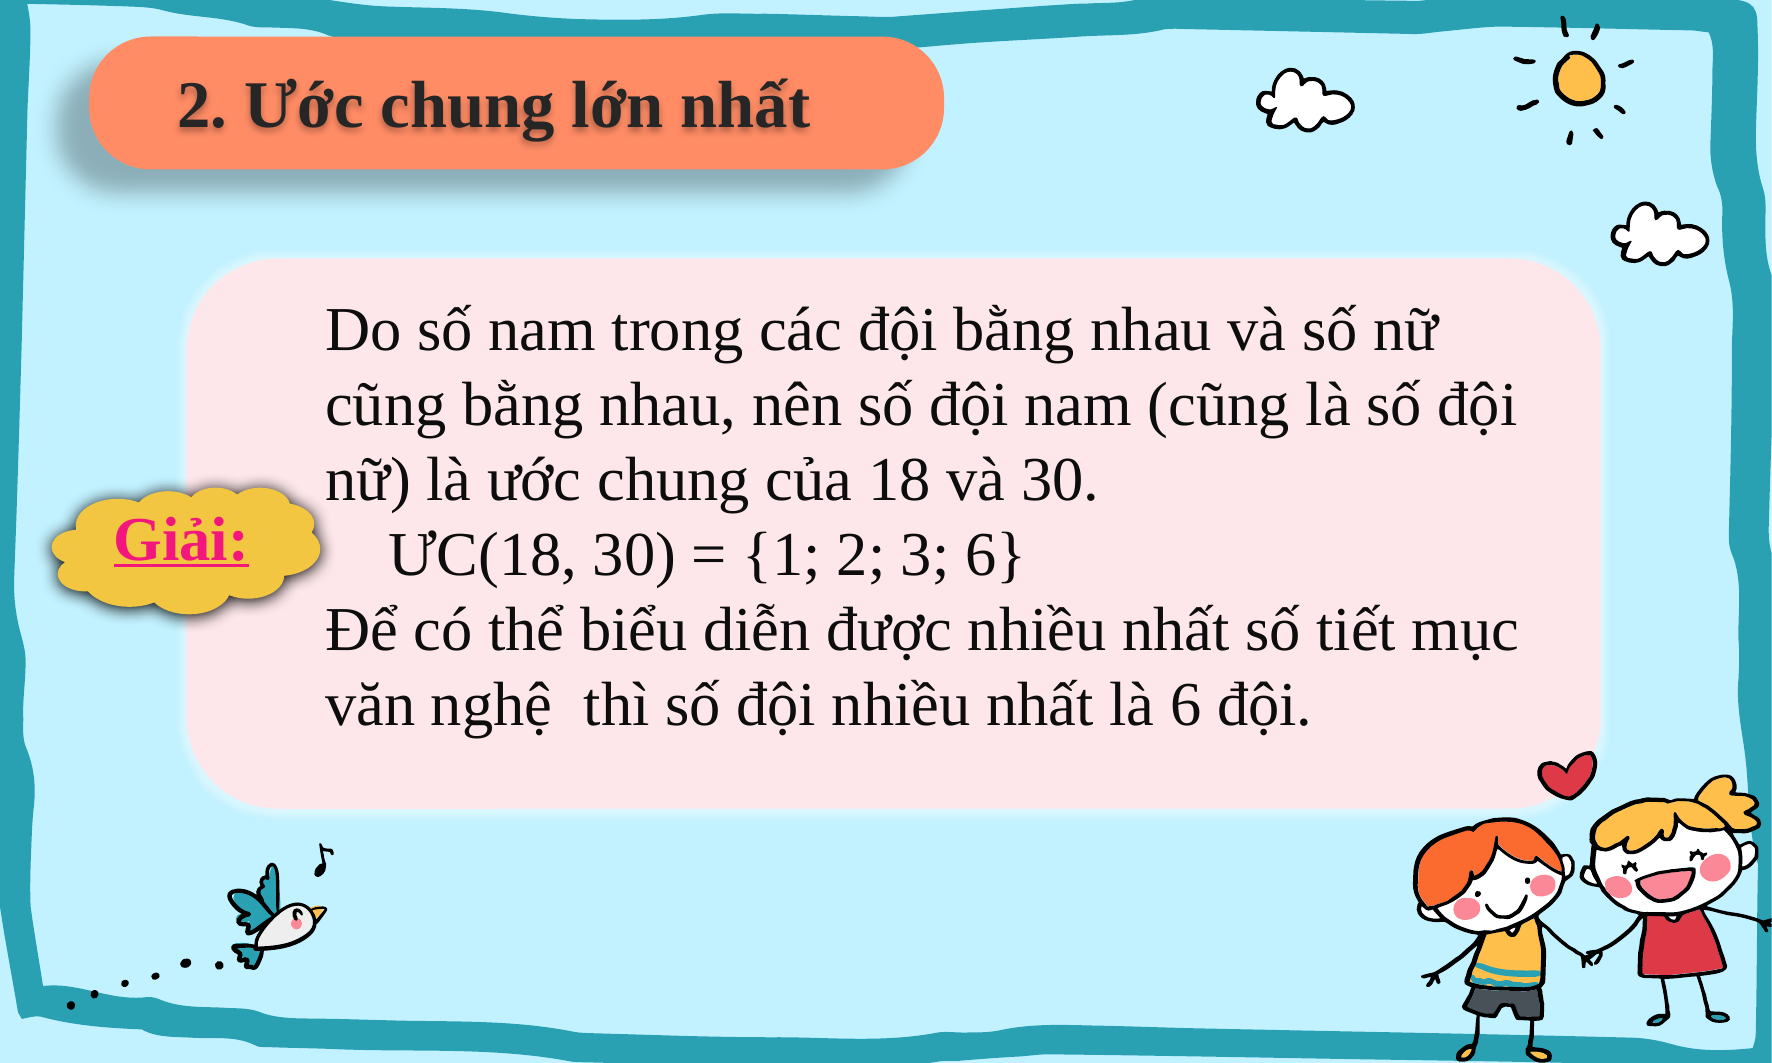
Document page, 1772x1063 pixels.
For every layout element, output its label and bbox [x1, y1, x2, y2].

text_box [51, 258, 1602, 809]
text_box [1412, 750, 1772, 1063]
text_box [1609, 199, 1711, 267]
text_box [62, 842, 335, 1033]
text_box [1512, 15, 1635, 146]
text_box [1255, 65, 1356, 134]
text_box [88, 36, 945, 231]
